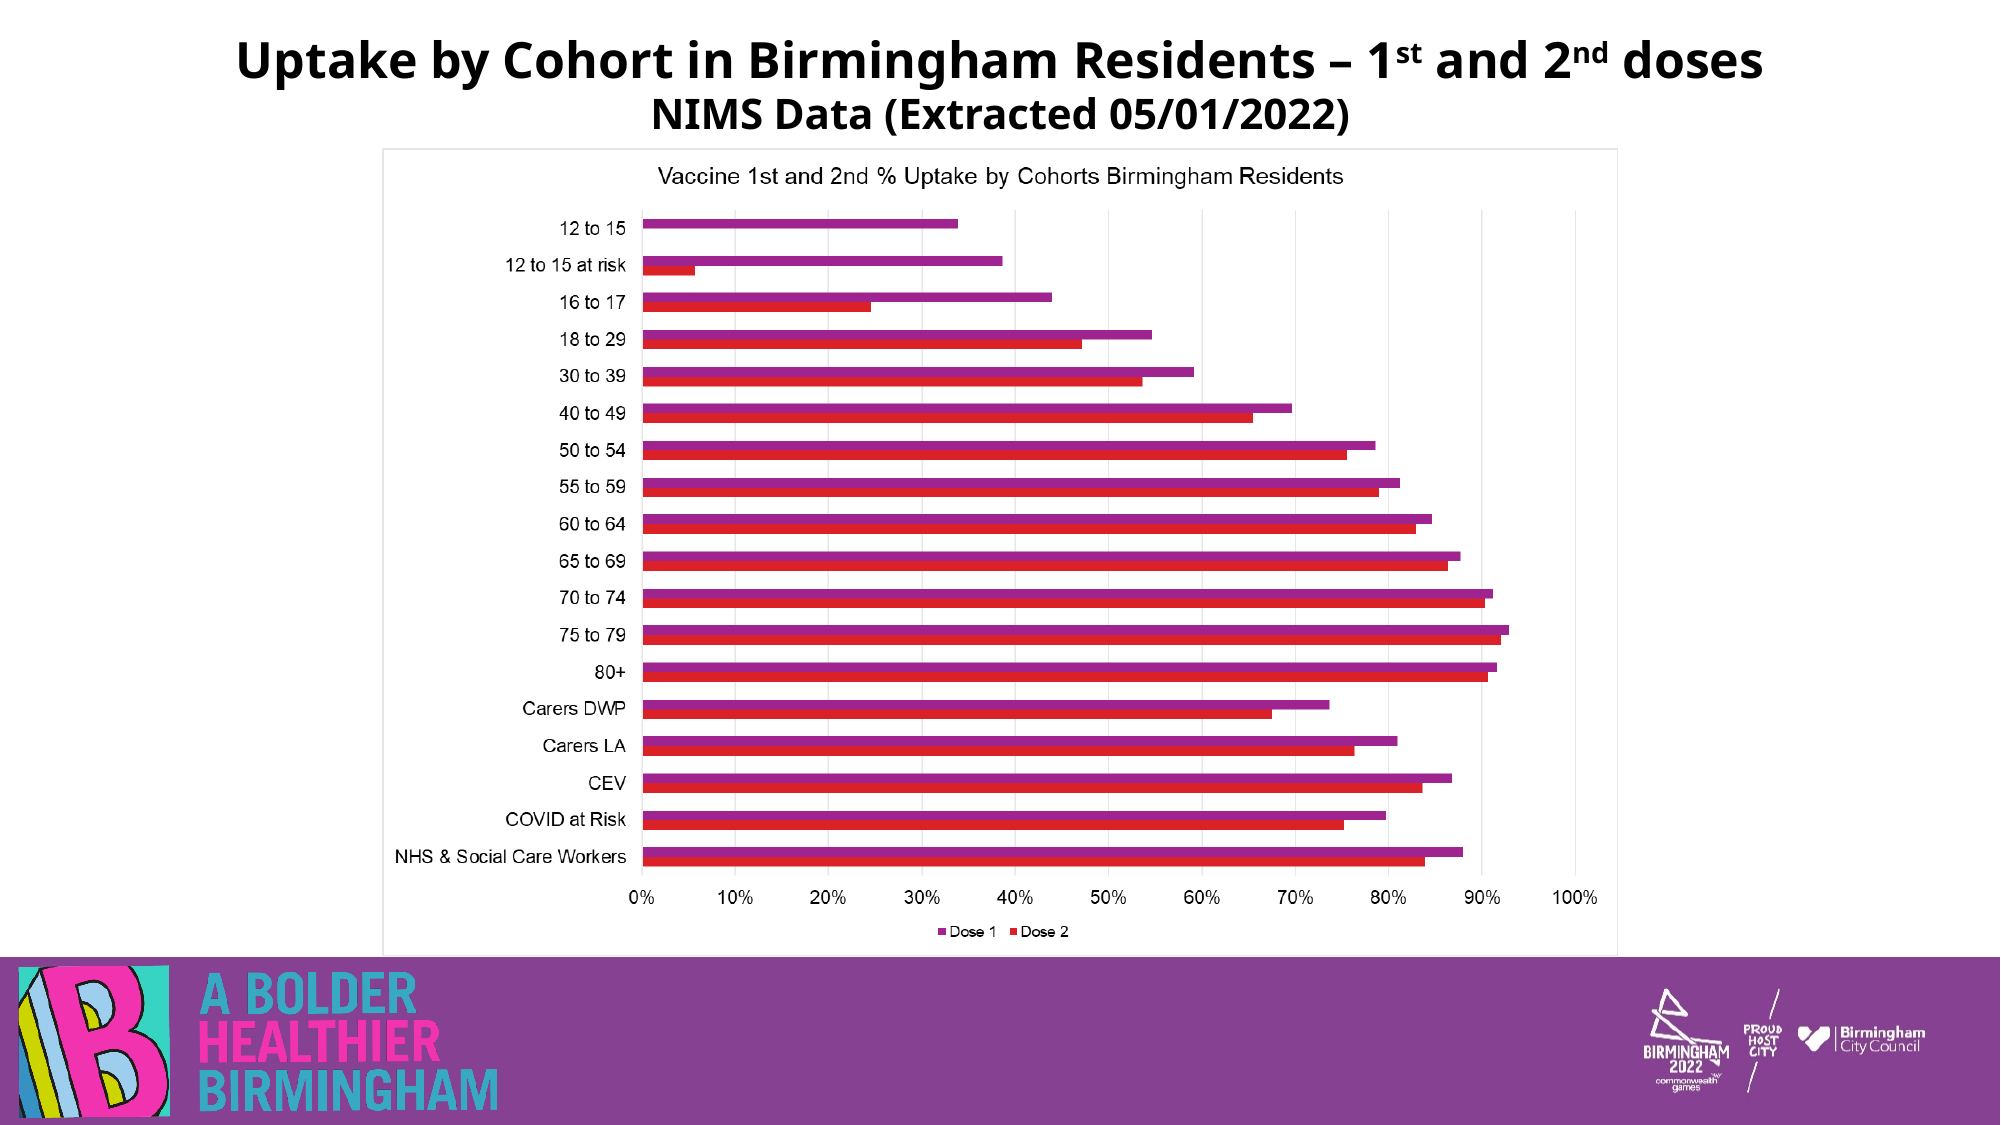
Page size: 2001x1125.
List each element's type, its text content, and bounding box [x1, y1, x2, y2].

text_box Uptake by Cohort in Birmingham Residents – 1st and 2nd doses NIMS Data (Extracted 05/01/2022) [89, 20, 1911, 149]
picture [0, 148, 2000, 1125]
